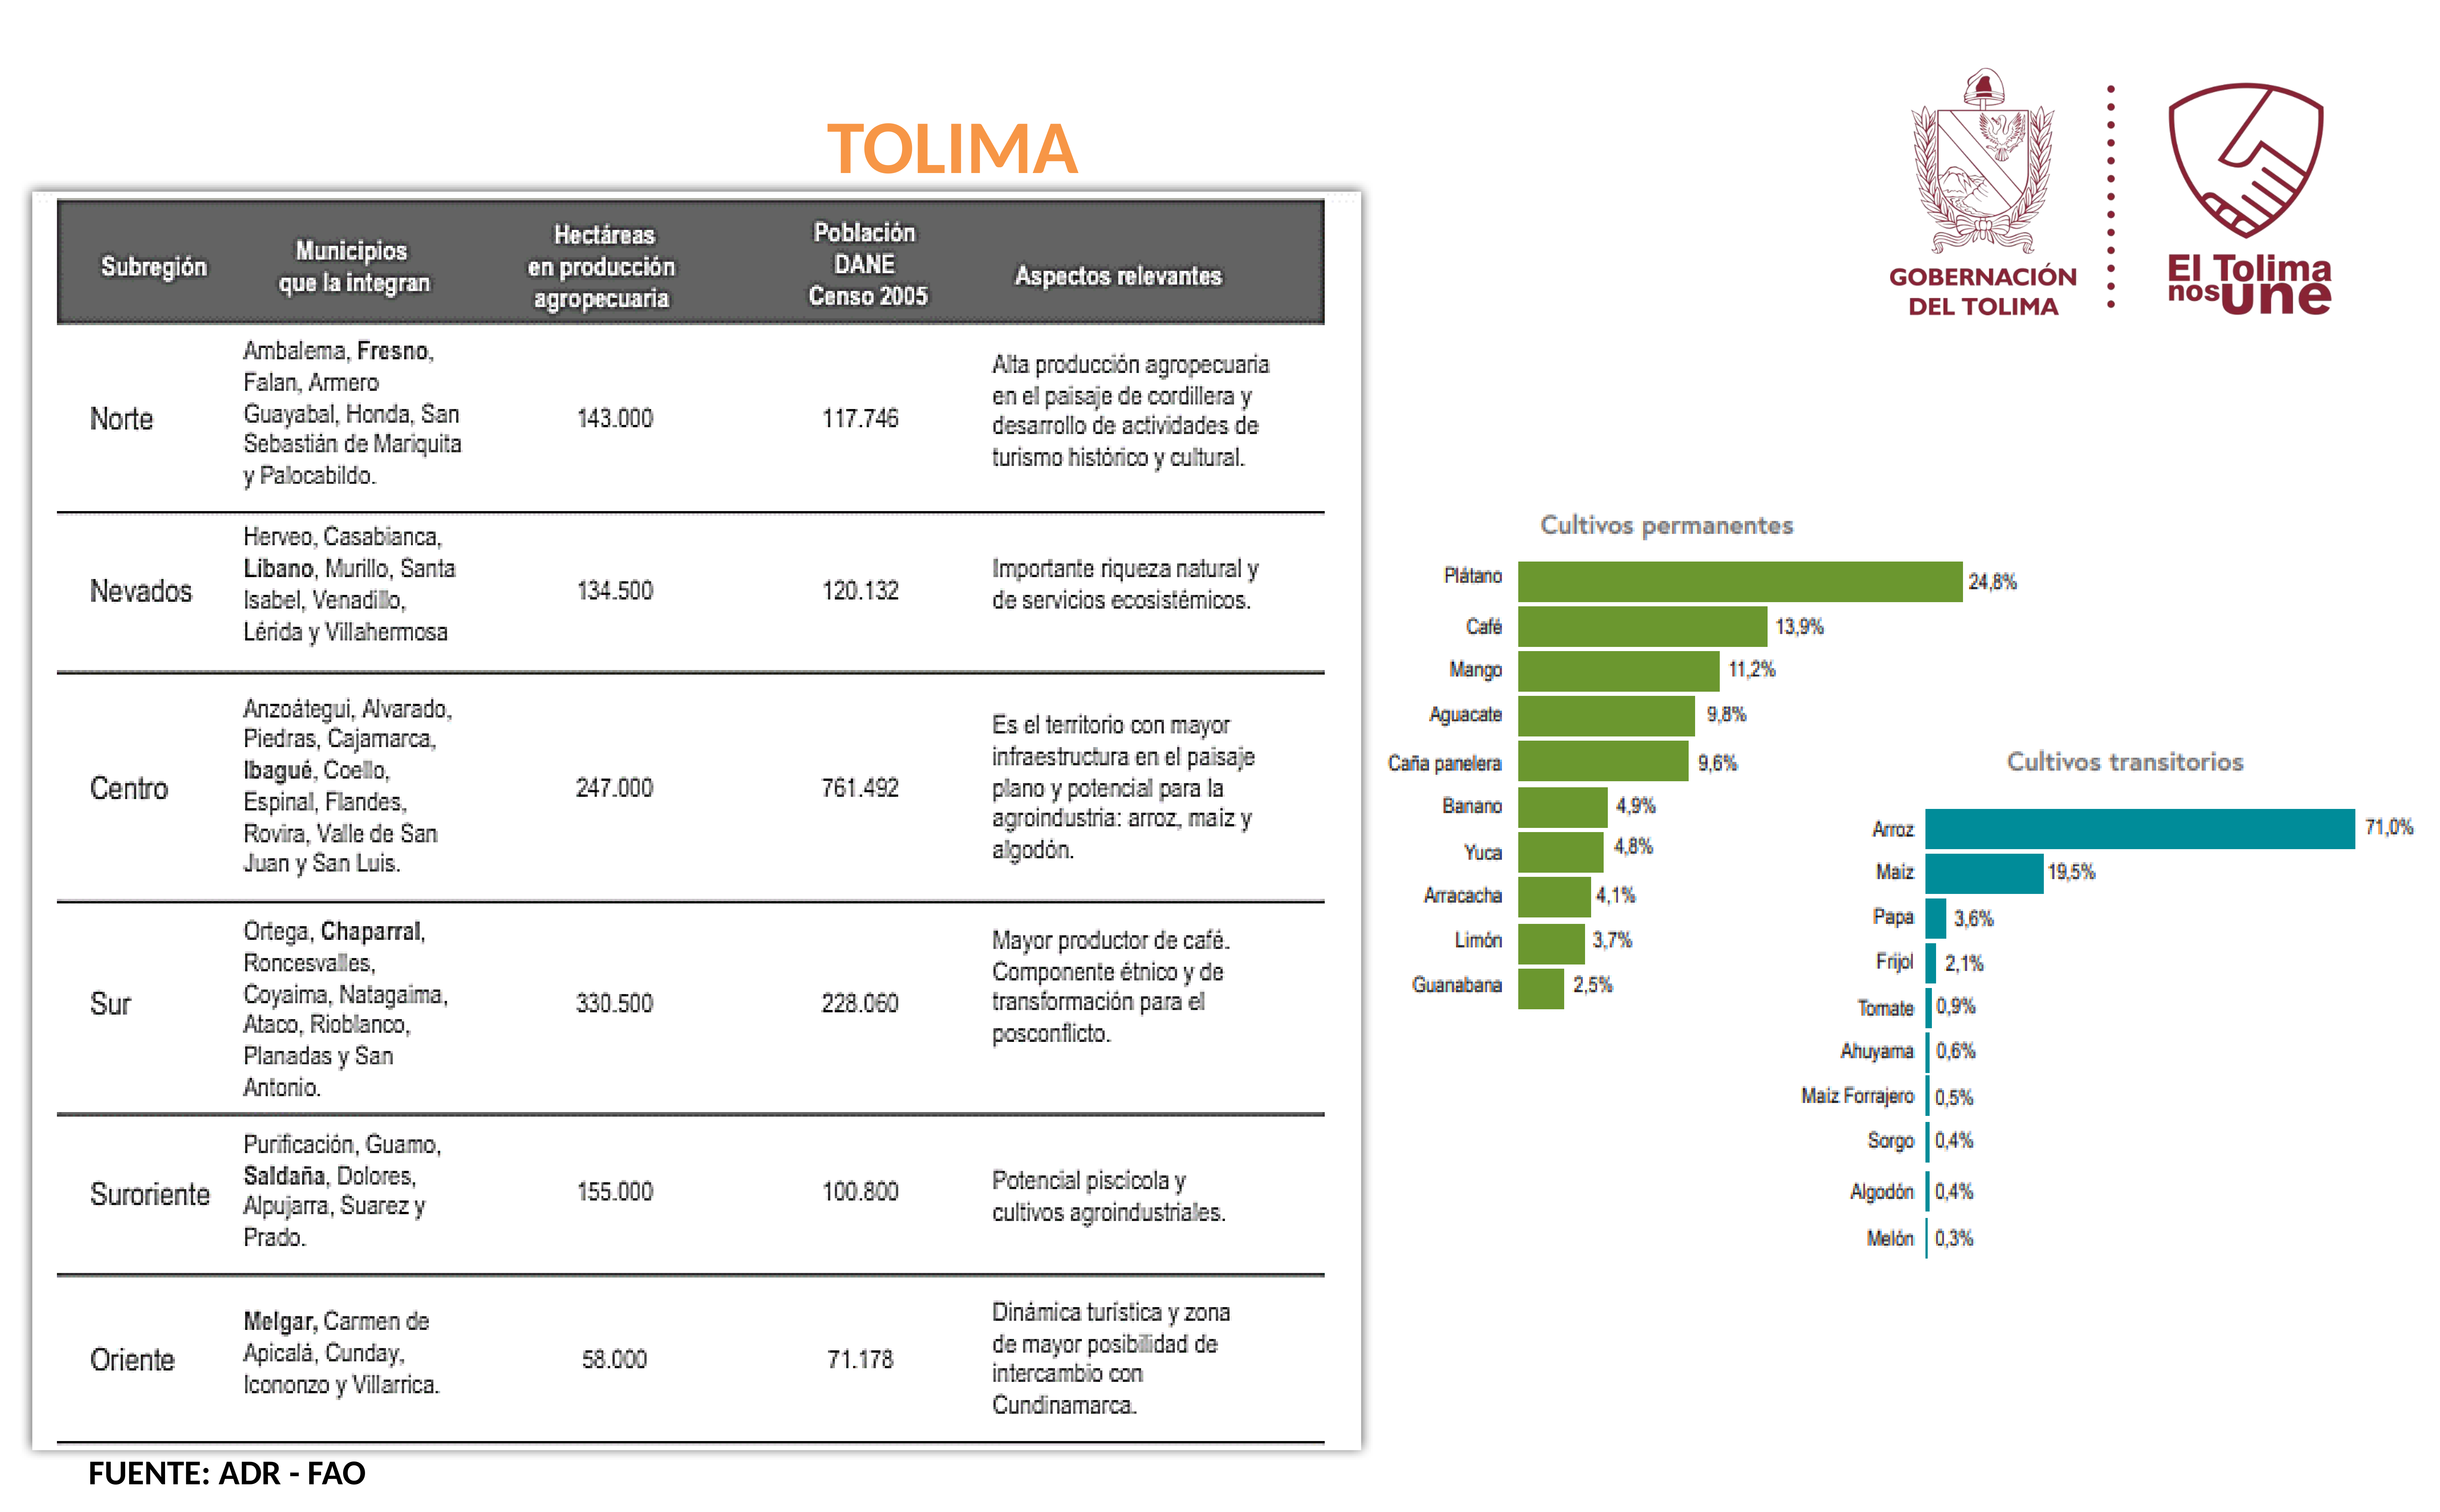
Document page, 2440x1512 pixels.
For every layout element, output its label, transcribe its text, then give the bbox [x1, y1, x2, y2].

text_box TOLIMA [62, 94, 1861, 191]
text_box FUENTE: ADR - FAO [83, 1458, 372, 1495]
picture [1890, 68, 2332, 315]
picture [32, 192, 2440, 1450]
